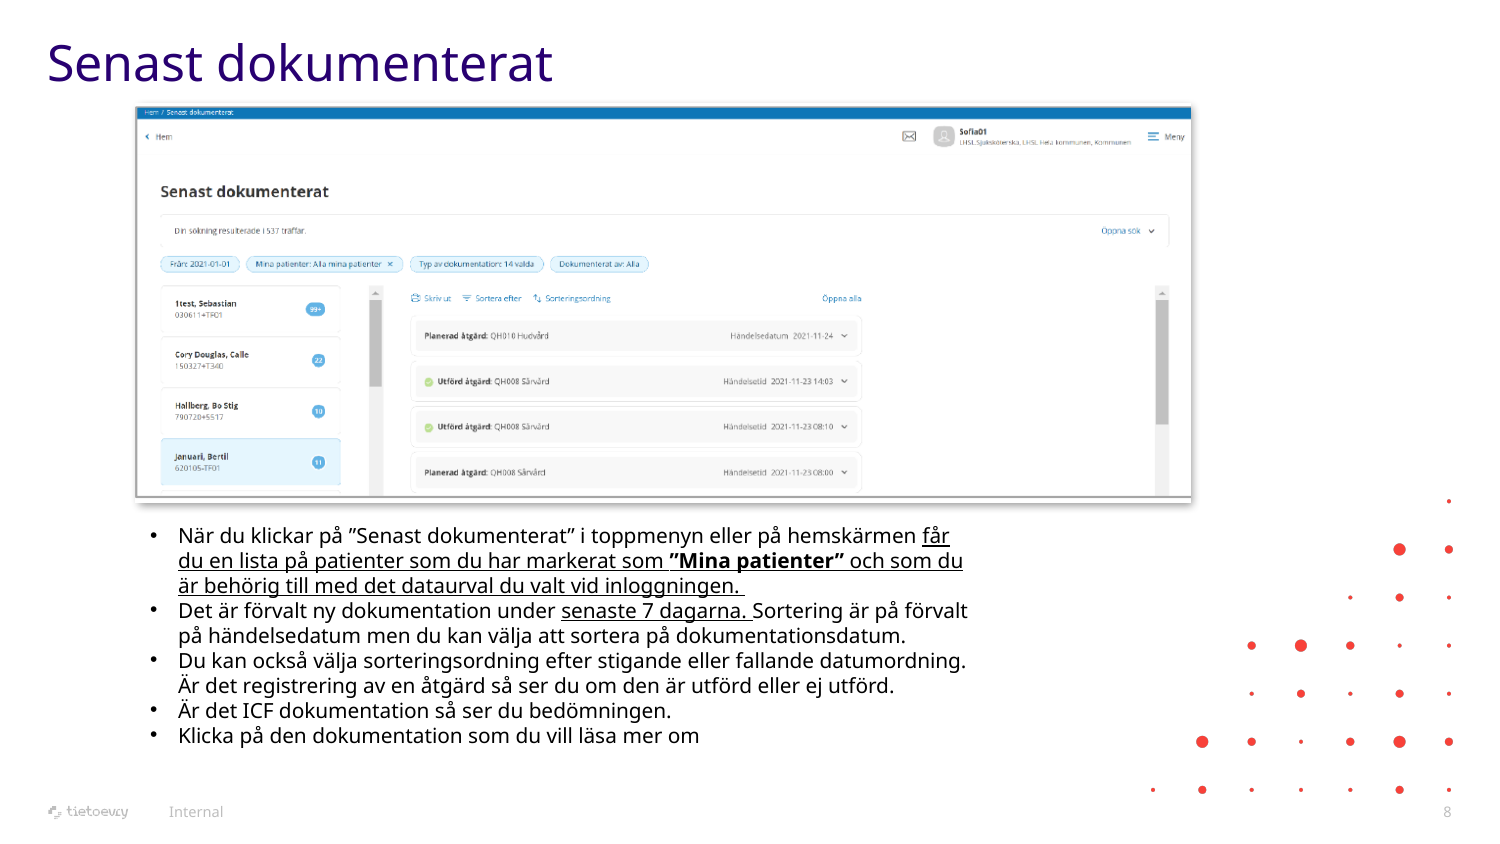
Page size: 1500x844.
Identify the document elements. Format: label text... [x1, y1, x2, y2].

slide_number 8 [1399, 802, 1452, 824]
title Senast dokumenterat [47, 38, 1453, 204]
picture [135, 103, 1453, 794]
footer Internal [169, 802, 254, 824]
text_box När du klickar på ”Senast dokumenterat” i toppmenyn eller på hemskärmen får du en lista på patienter som du har markerat som ”Mina patienter” och som du är behörig till med det dataurval du valt vid inloggningen. Det är förvalt ny dokumentation under senaste 7 dagarna. Sortering är på förvalt på händelsedatum men du kan välja att sortera på dokumentationsdatum. Du kan också välja sorteringsordning efter stigande eller fallande datumordning. Är det registrering av en åtgärd så ser du om den är utförd eller ej utförd. Är det ICF dokumentation så ser du bedömningen. Klicka på den dokumentation som du vill läsa mer om [135, 515, 993, 694]
